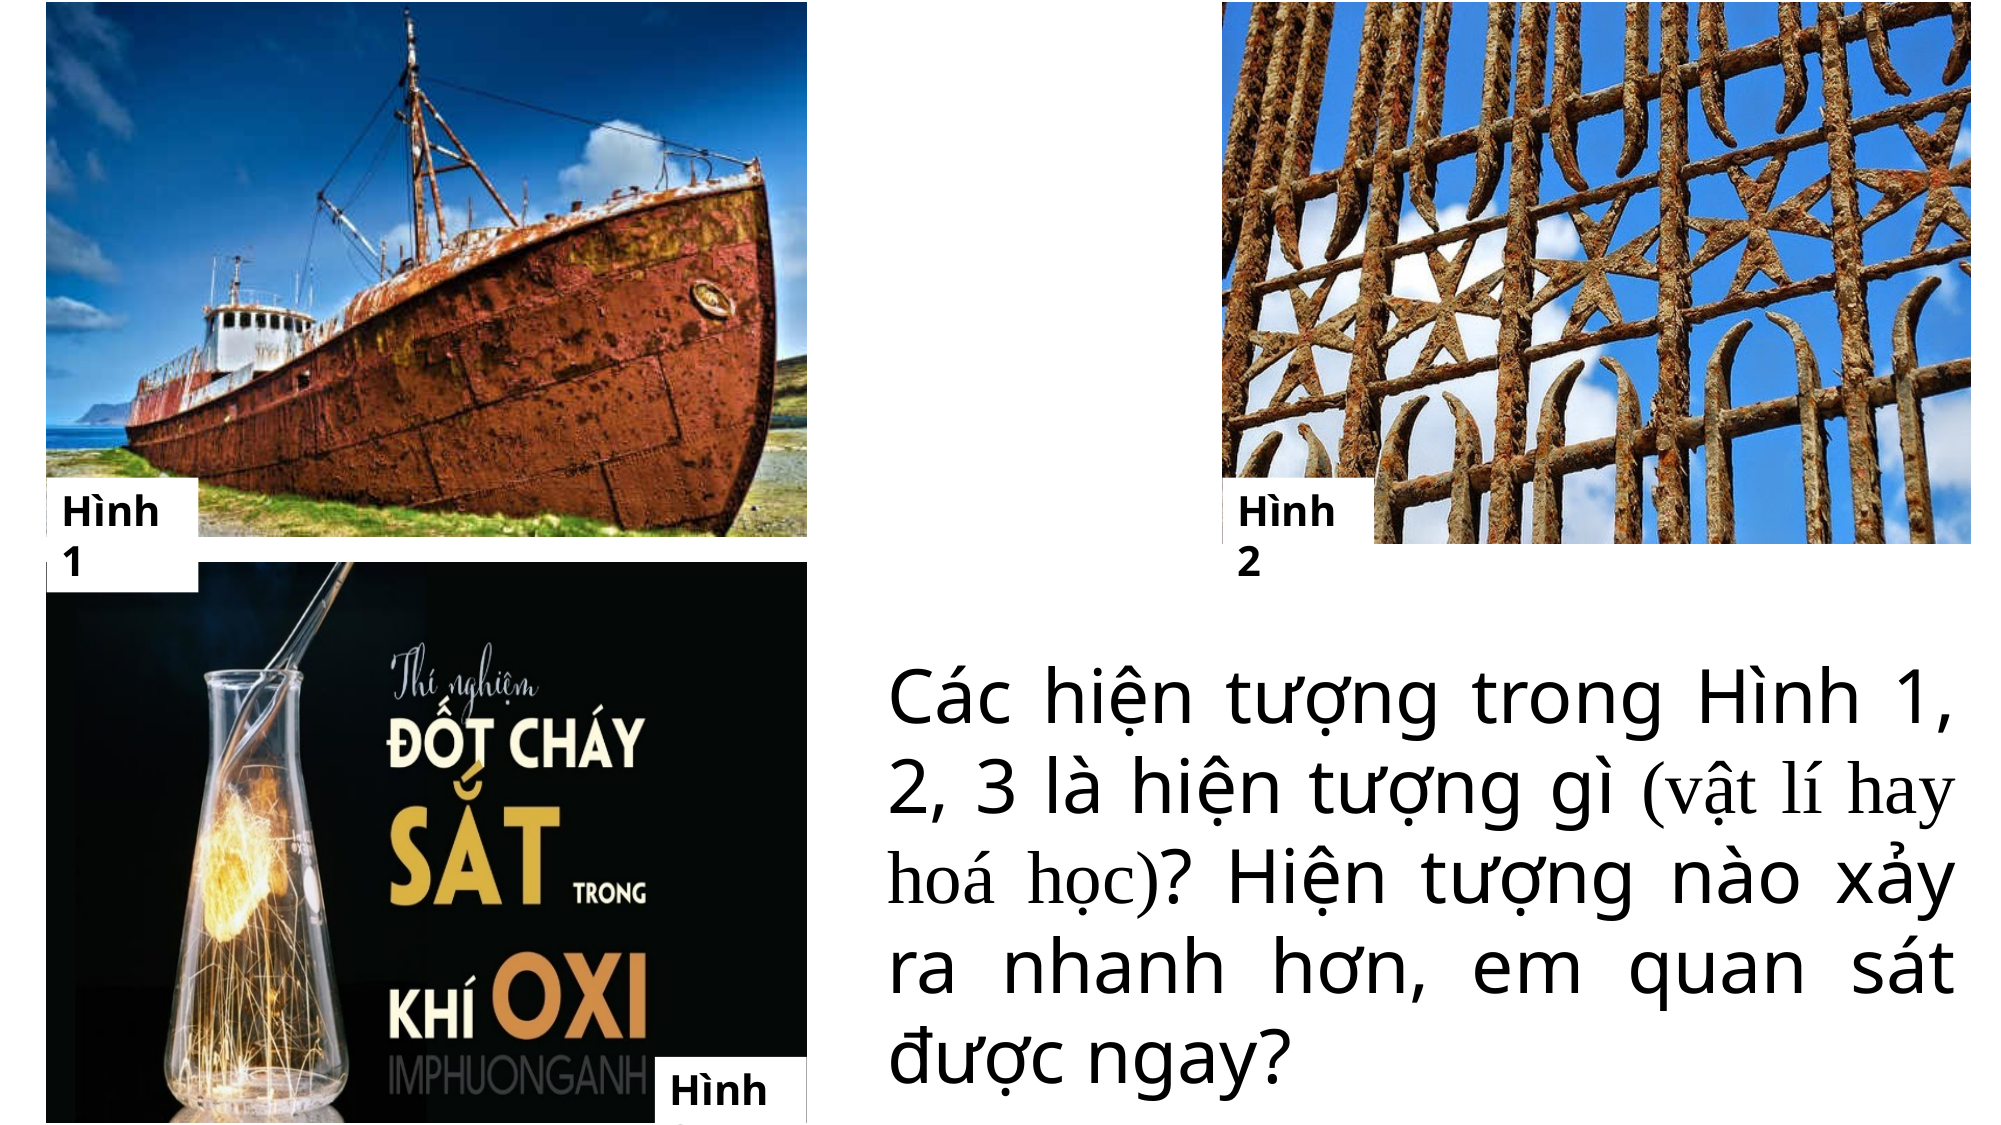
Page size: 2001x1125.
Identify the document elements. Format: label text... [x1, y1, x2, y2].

text_box Hình 1 [46, 537, 199, 562]
text_box Hình 2 [1222, 544, 1375, 593]
picture [46, 2, 807, 537]
picture [46, 562, 807, 1123]
picture [1222, 2, 1971, 544]
text_box Các hiện tượng trong Hình 1, 2, 3 là hiện tượng gì (vật lí hay hoá học)? Hiện tượng nào xảy ra nhanh hơn, em quan sát được ngay? [872, 641, 1971, 1107]
